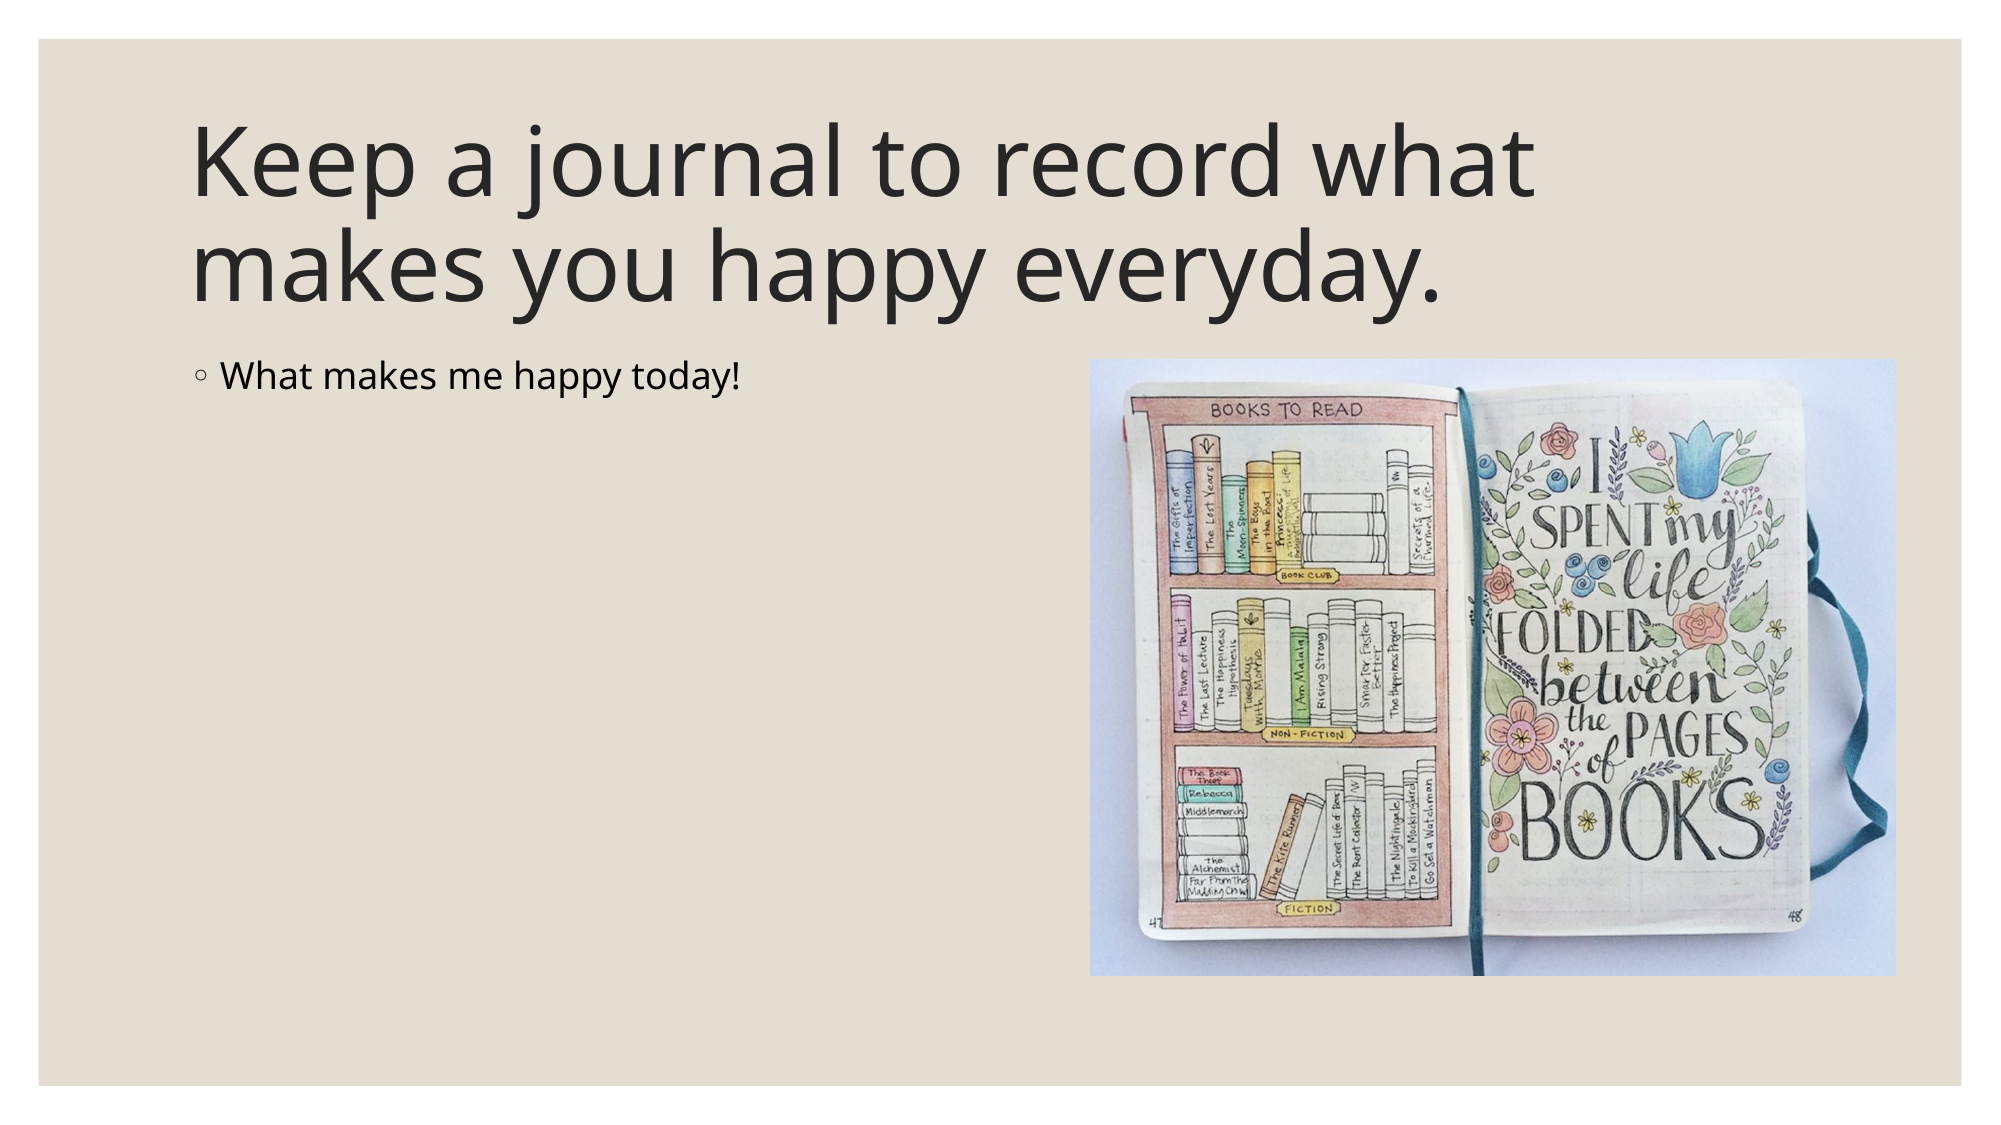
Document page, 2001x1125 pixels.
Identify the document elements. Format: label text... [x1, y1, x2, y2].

picture [1090, 359, 1896, 976]
title Keep a journal to record what makes you happy everyday. [174, 105, 1825, 331]
list What makes me happy today! [174, 345, 1825, 990]
